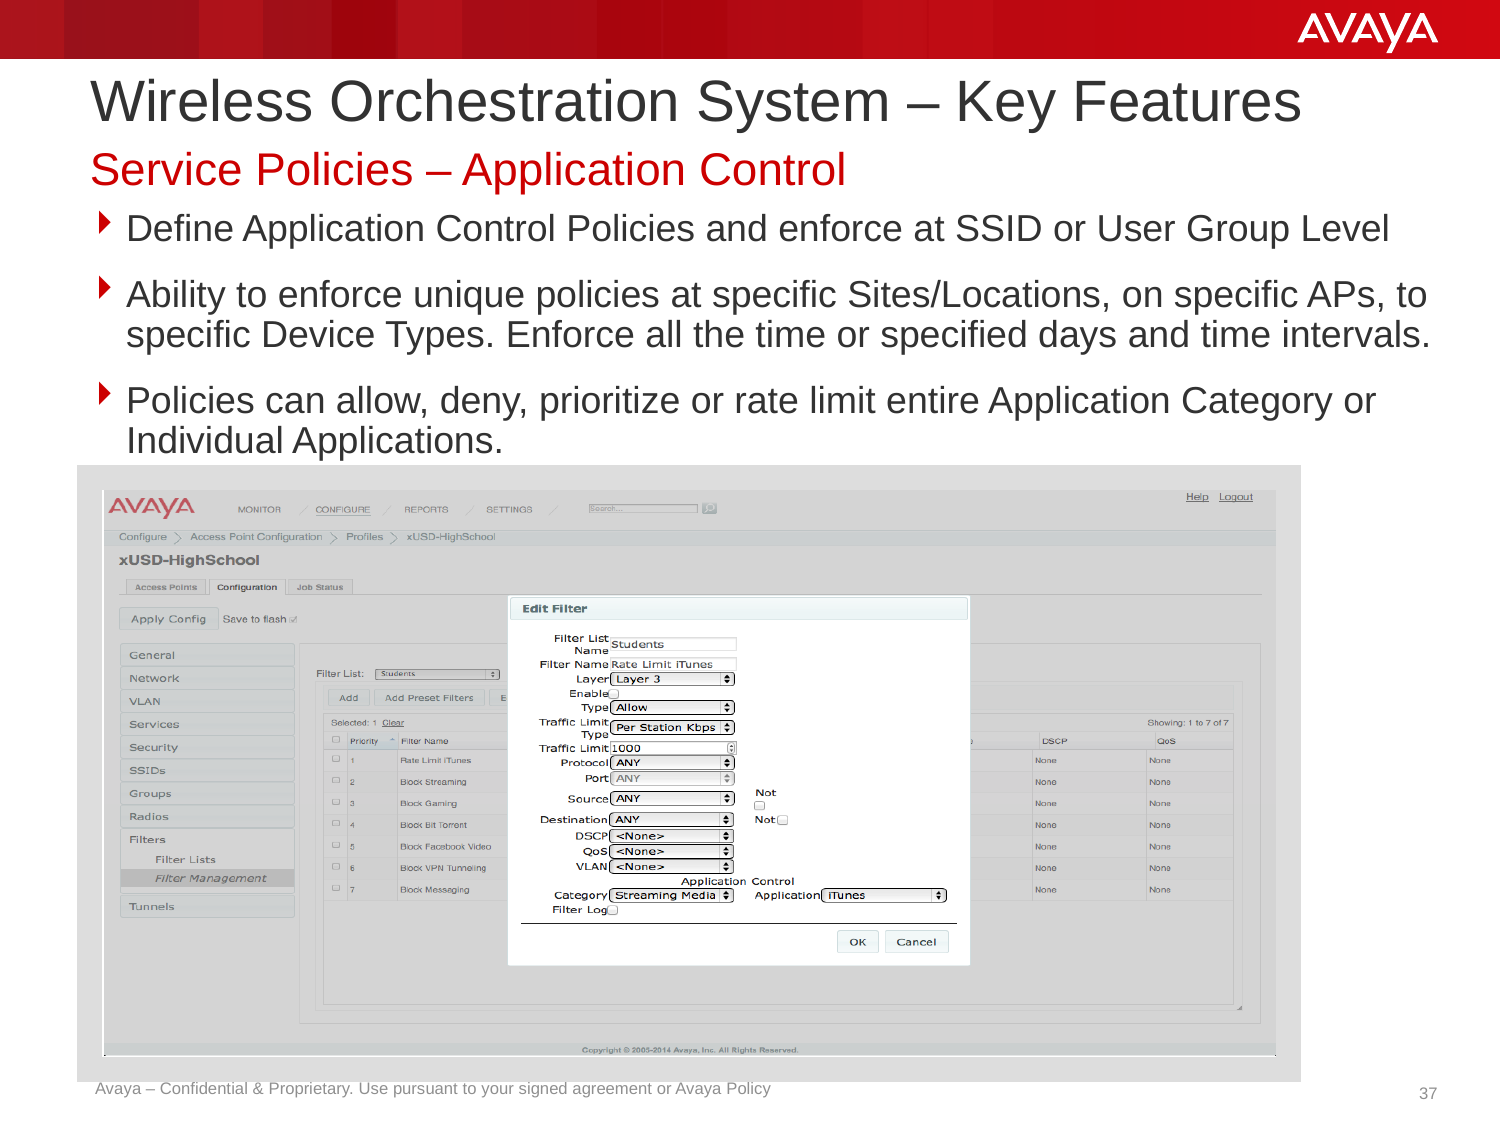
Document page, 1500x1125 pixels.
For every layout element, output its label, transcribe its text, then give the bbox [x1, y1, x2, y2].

text_box Service Policies – Application Control [74, 138, 1425, 201]
title Wireless Orchestration System – Key Features [75, 49, 1425, 138]
picture [101, 489, 1277, 1058]
text_box Define Application Control Policies and enforce at SSID or User Group Level Ability to enforce unique policies at specific Sites/Locations, on specific APs, to specific Device Types. Enforce all the time or specified days and time intervals. Policies can allow, deny, prioritize or rate limit entire Application Category or Individual Applications. [72, 201, 1464, 550]
